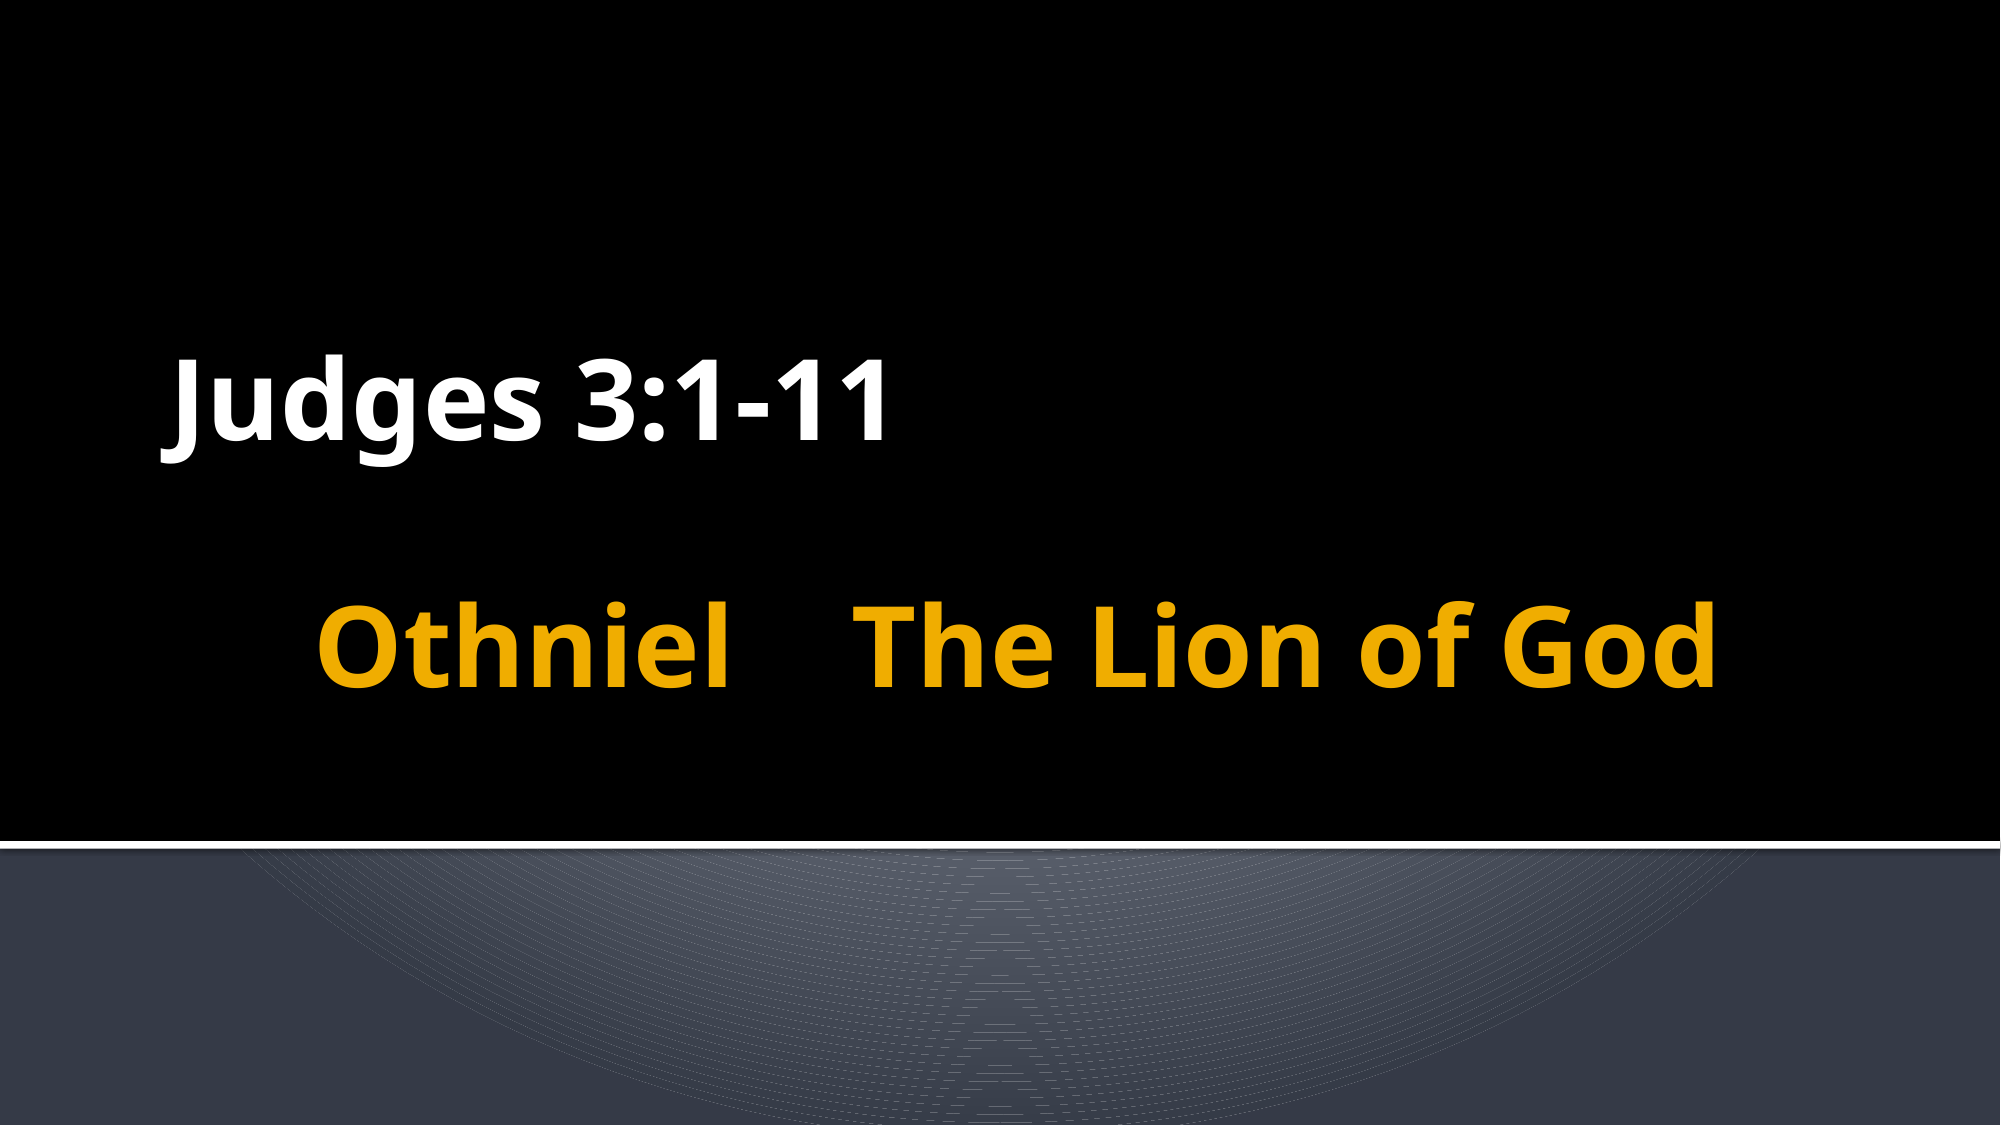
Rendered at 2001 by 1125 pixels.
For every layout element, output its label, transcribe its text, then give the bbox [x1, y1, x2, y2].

title Othniel The Lion of God [112, 575, 1917, 825]
subtitle Judges 3:1-11 [150, 299, 1917, 463]
